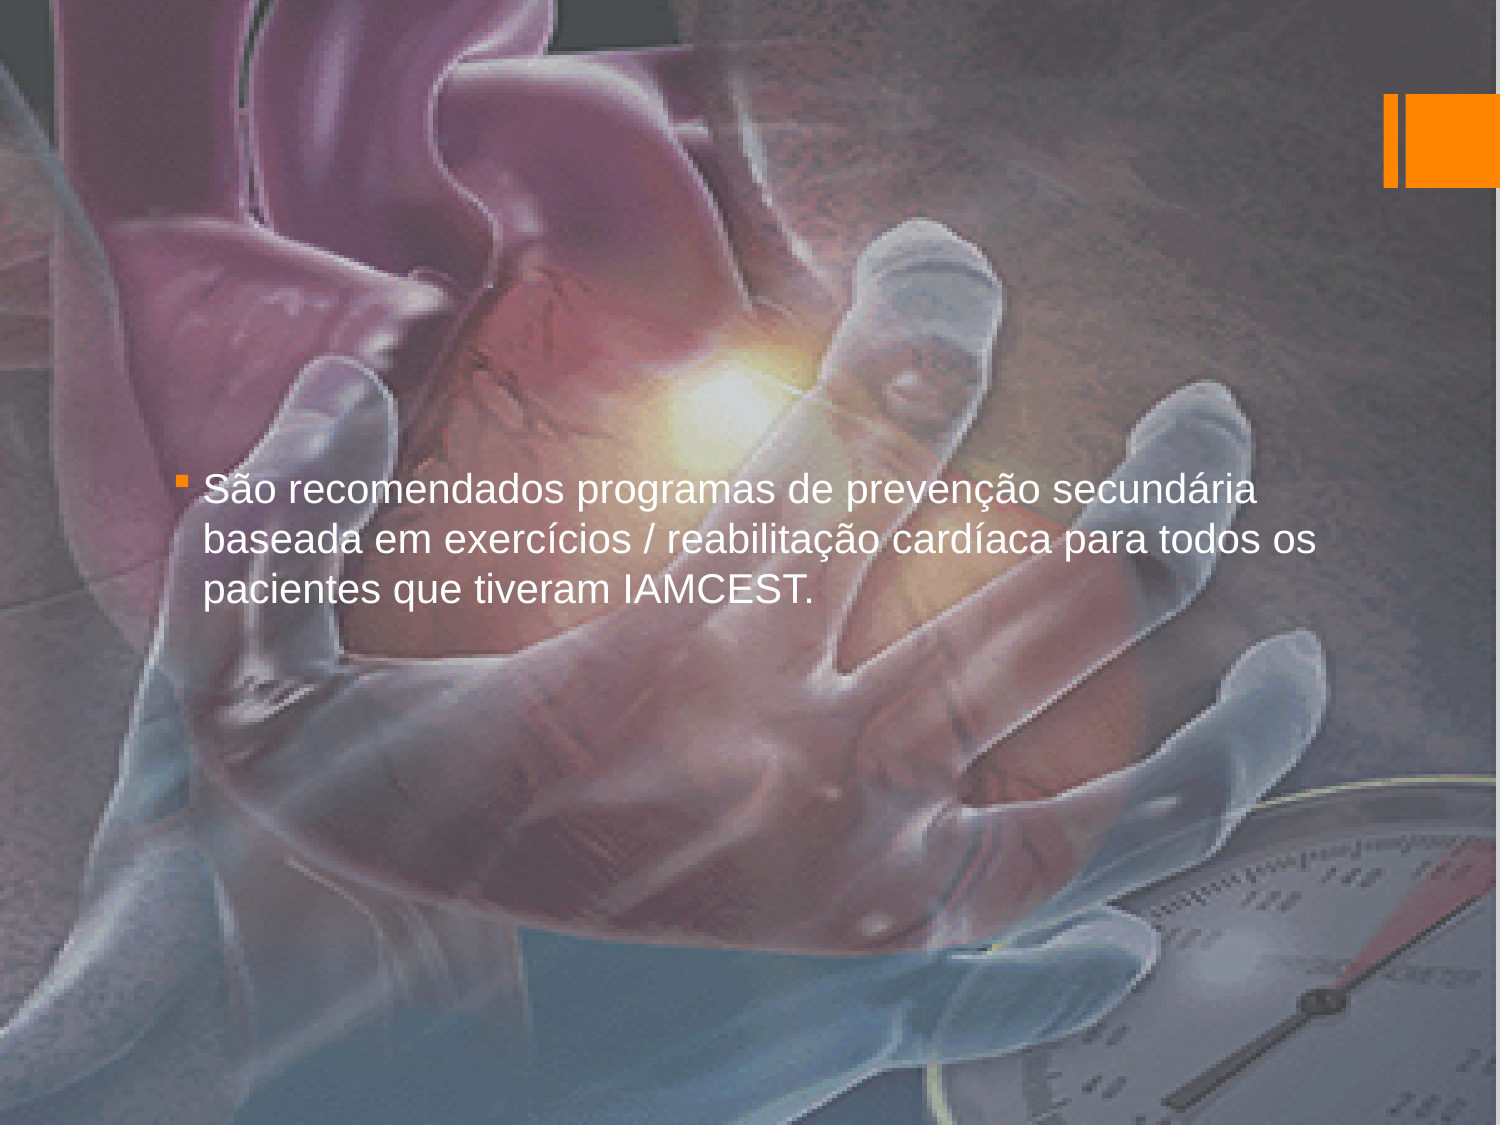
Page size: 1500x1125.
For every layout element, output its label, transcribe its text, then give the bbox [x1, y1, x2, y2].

list São recomendados programas de prevenção secundária baseada em exercícios / reabilitação cardíaca para todos os pacientes que tiveram IAMCEST. [150, 454, 1350, 1035]
